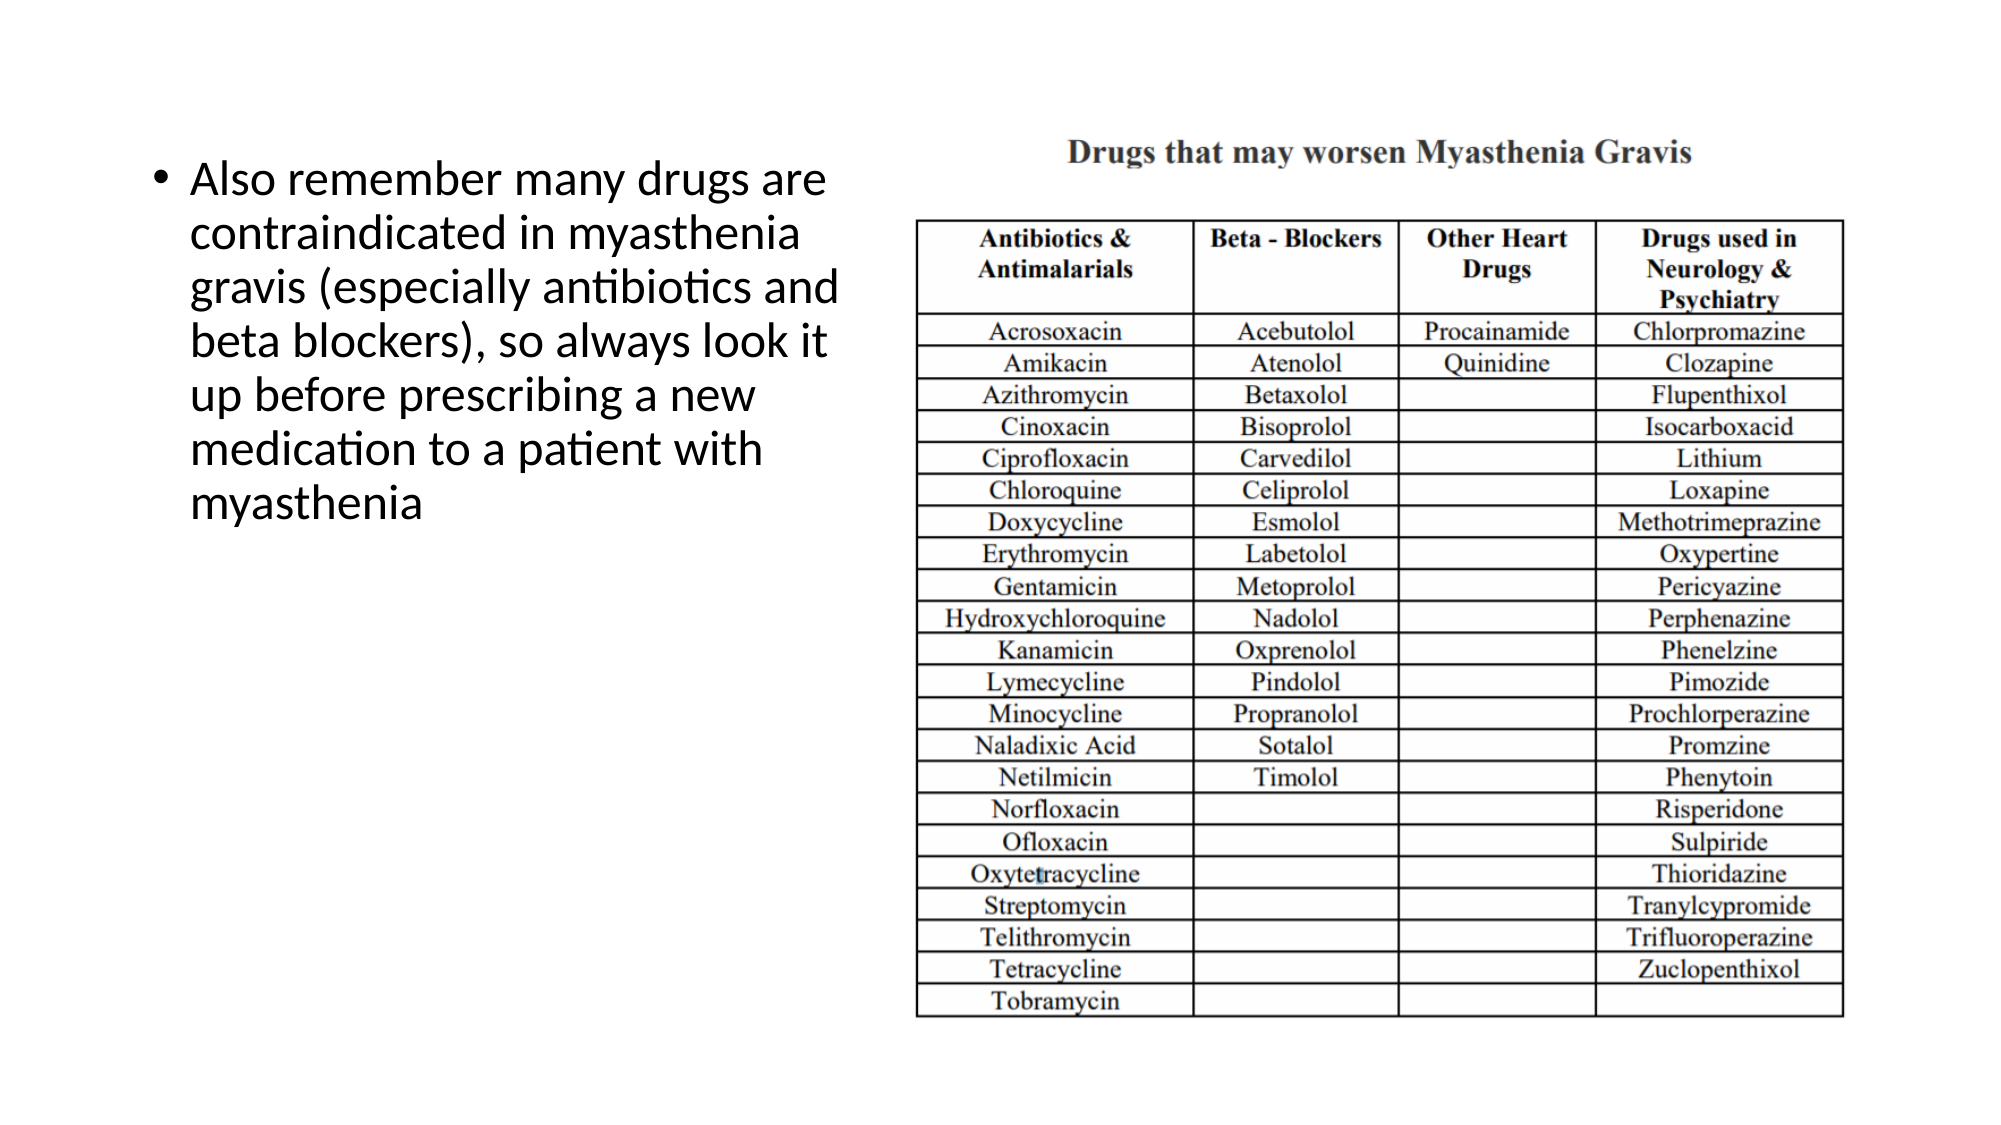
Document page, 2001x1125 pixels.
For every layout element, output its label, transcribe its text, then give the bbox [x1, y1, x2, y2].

picture [901, 95, 1903, 1040]
list Also remember many drugs are contraindicated in myasthenia gravis (especially antibiotics and beta blockers), so always look it up before prescribing a new medication to a patient with myasthenia [137, 144, 877, 1014]
